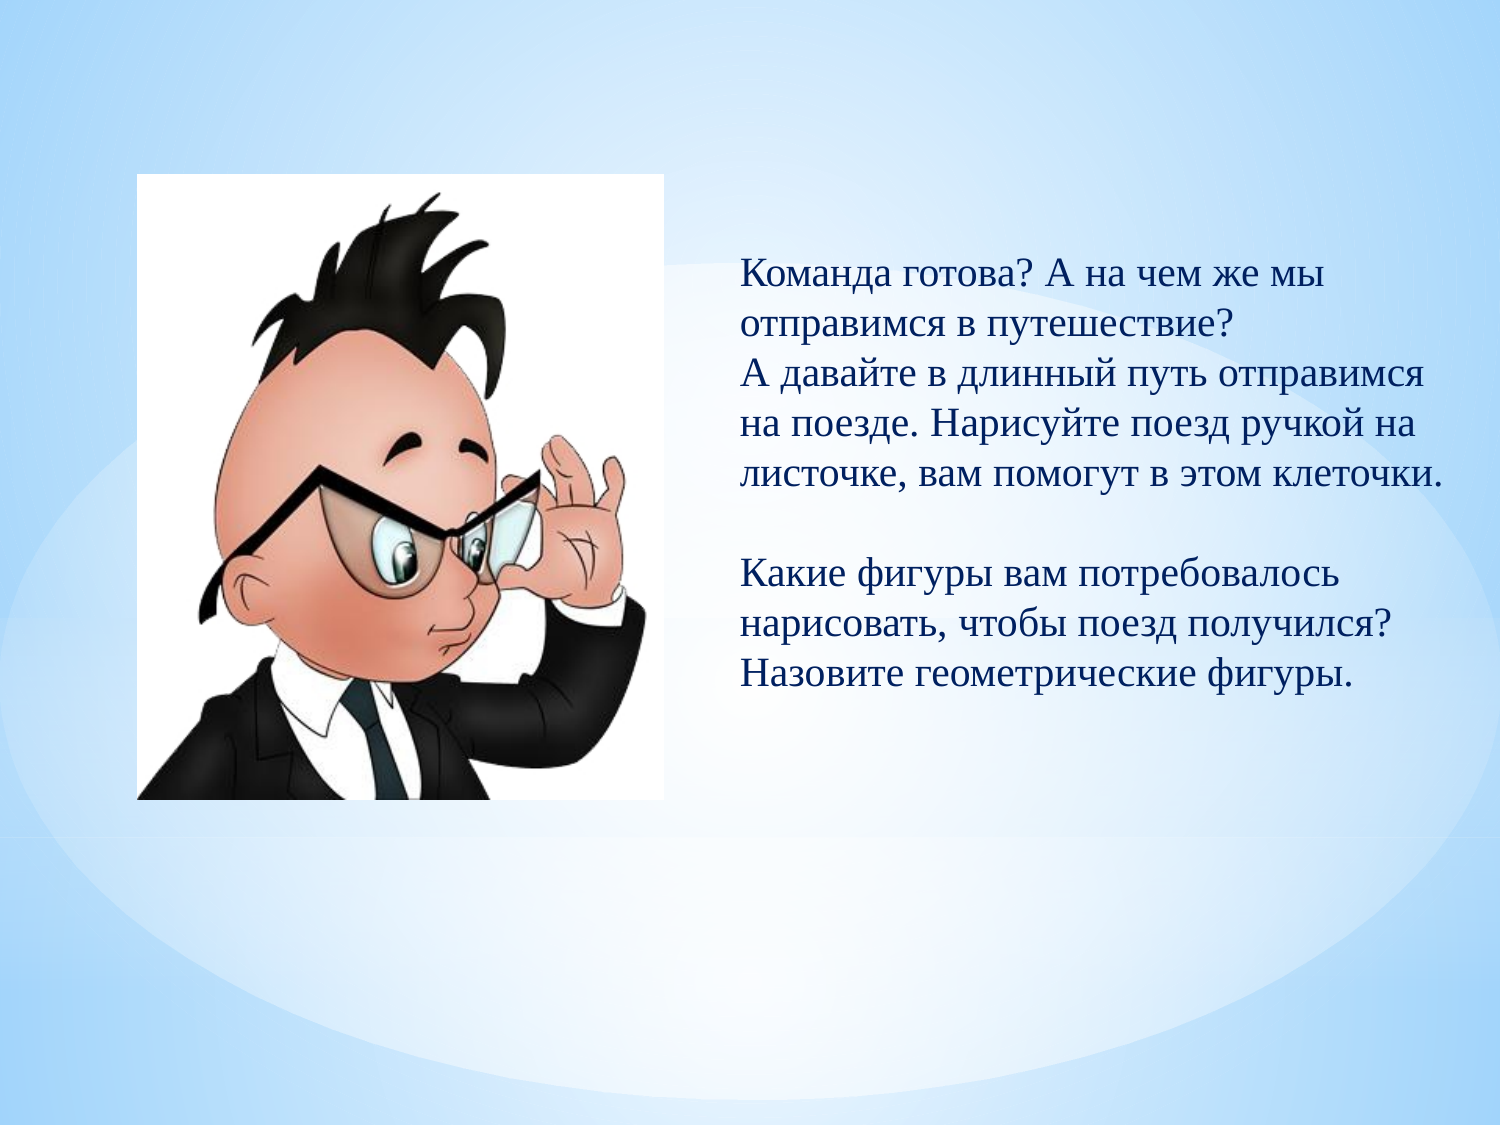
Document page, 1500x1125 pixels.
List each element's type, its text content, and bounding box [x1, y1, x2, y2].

picture [137, 174, 665, 801]
text_box Команда готова? А на чем же мы отправимся в путешествие? А давайте в длинный путь отправимся на поезде. Нарисуйте поезд ручкой на листочке, вам помогут в этом клеточки. Какие фигуры вам потребовалось нарисовать, чтобы поезд получился? Назовите геометрические фигуры. [724, 237, 1463, 703]
